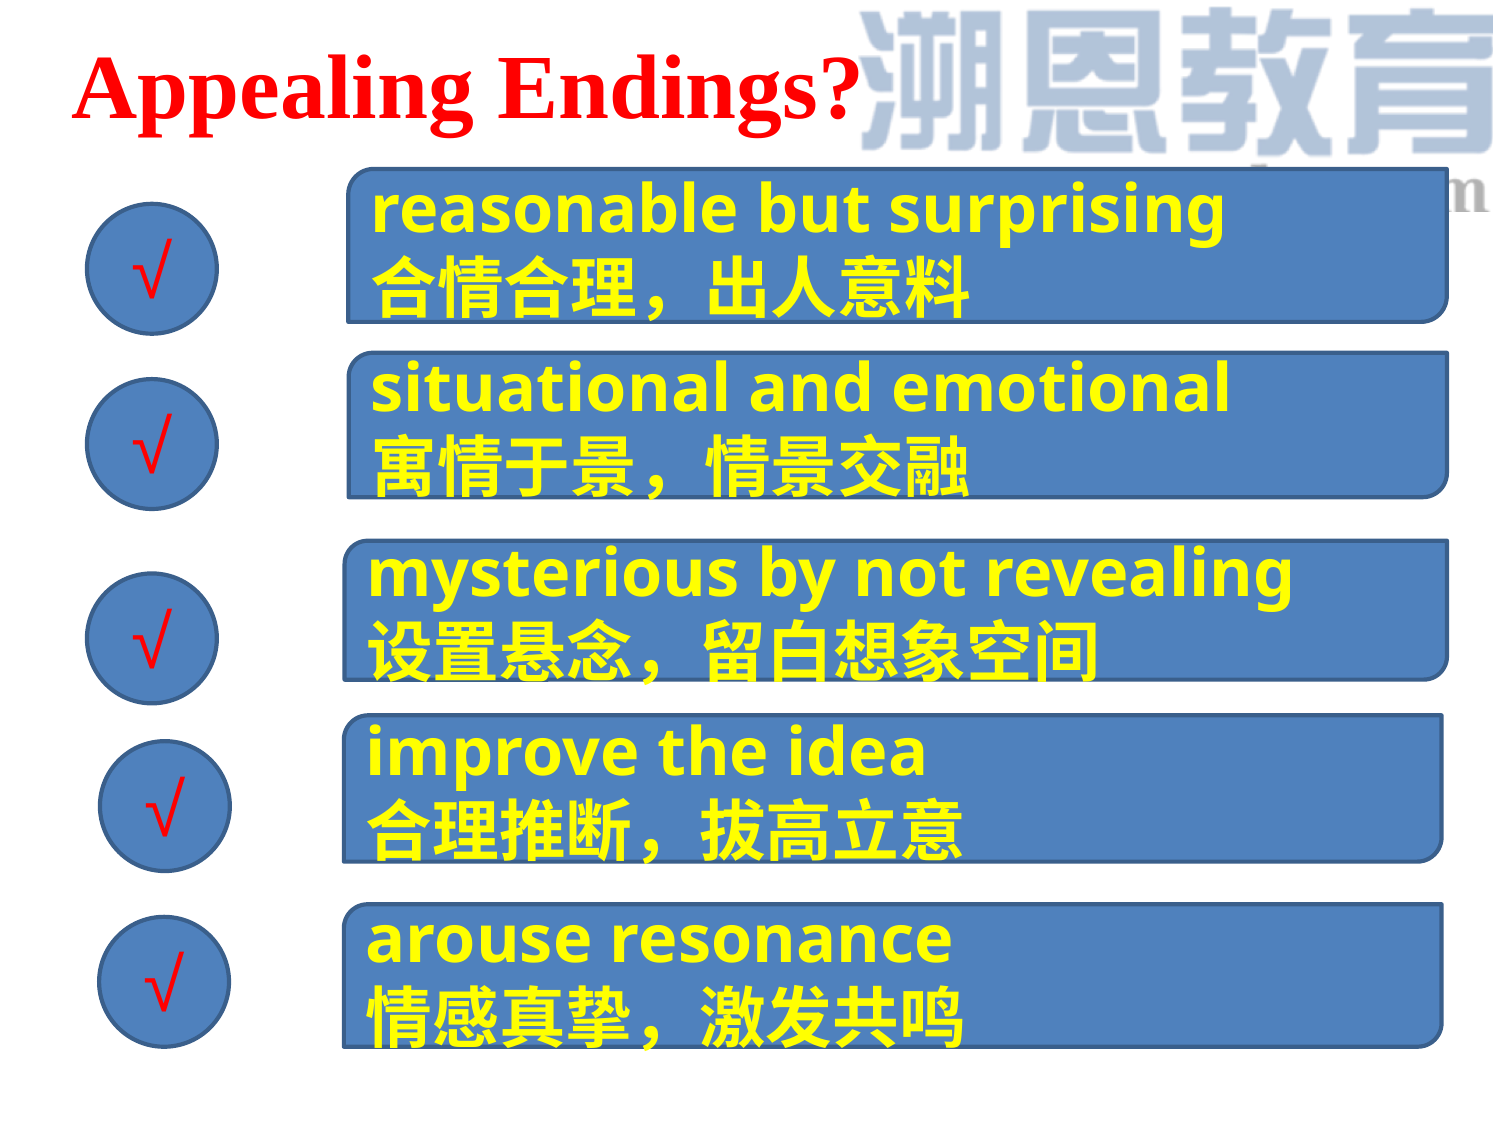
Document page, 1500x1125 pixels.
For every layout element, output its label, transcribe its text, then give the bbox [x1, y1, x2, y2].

text_box √ [97, 739, 232, 874]
text_box reasonable but surprising 合情合理，出人意料 [346, 166, 1449, 324]
text_box √ [96, 914, 232, 1049]
text_box situational and emotional 寓情于景，情景交融 [346, 350, 1450, 500]
text_box √ [84, 571, 219, 706]
picture [856, 5, 1493, 212]
text_box improve the idea 合理推断，拔高立意 [341, 713, 1444, 864]
text_box Appealing Endings? [56, 19, 881, 144]
text_box mysterious by not revealing 设置悬念，留白想象空间 [342, 538, 1450, 682]
text_box √ [84, 201, 219, 336]
text_box √ [84, 376, 219, 512]
text_box arouse resonance 情感真挚，激发共鸣 [341, 902, 1444, 1049]
